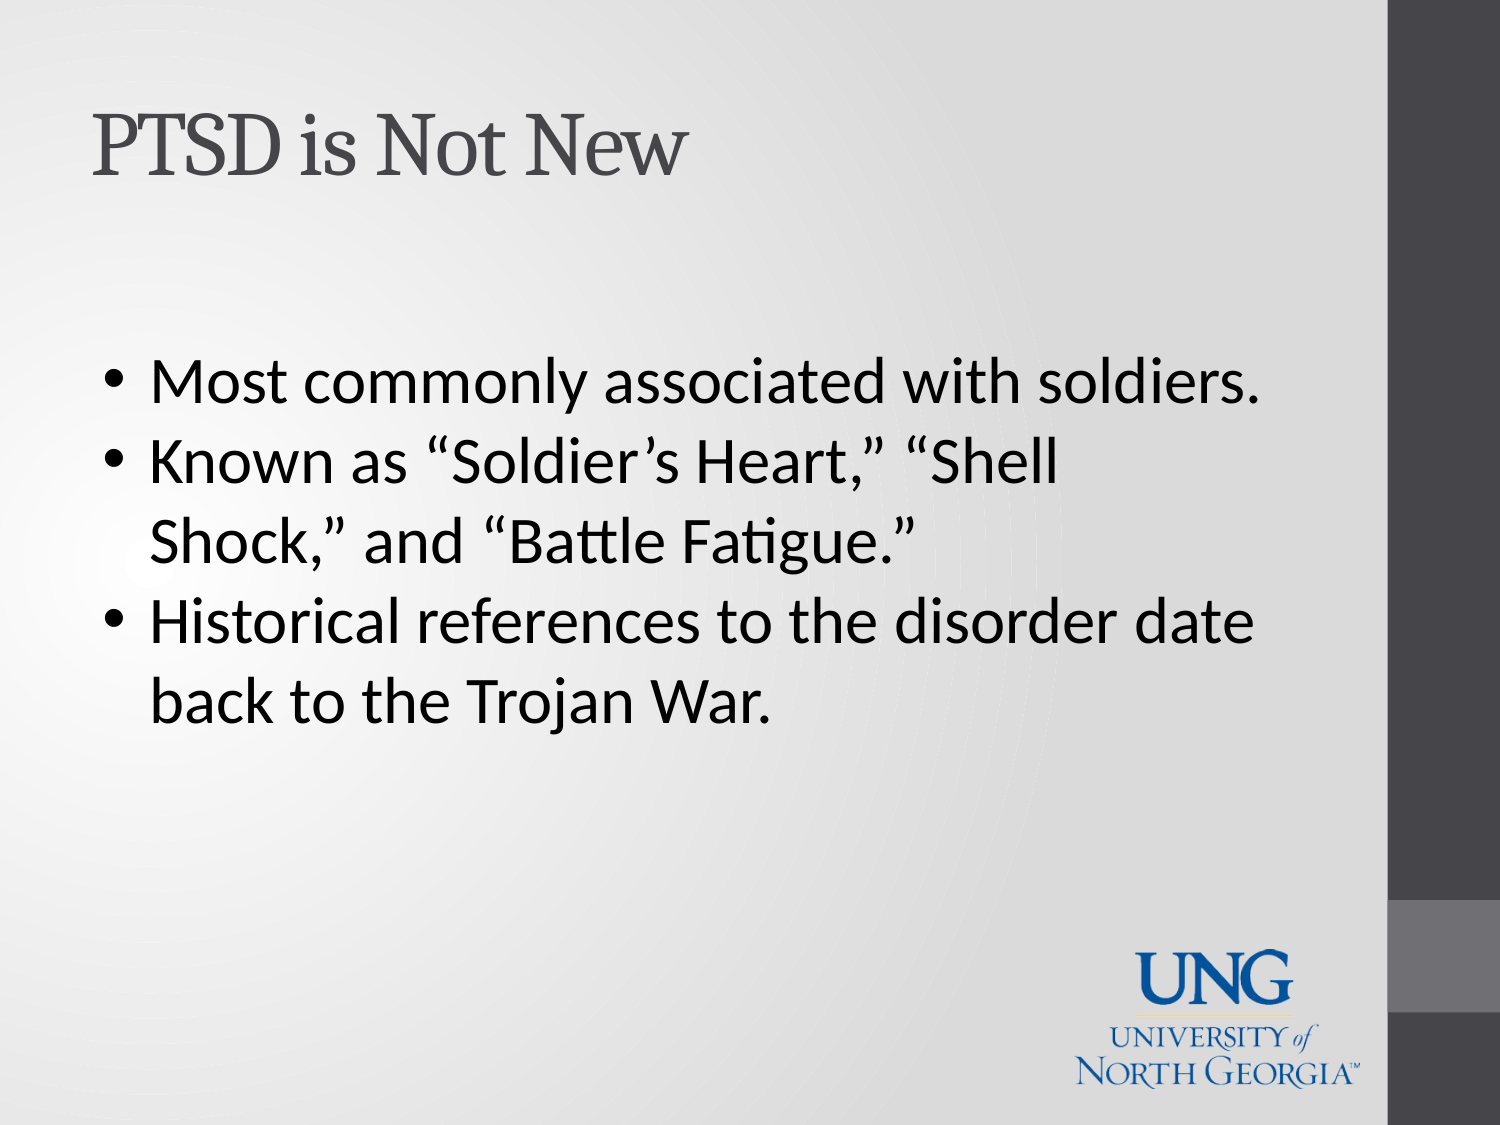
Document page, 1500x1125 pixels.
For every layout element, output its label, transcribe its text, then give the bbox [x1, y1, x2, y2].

text_box Most commonly associated with soldiers. Known as “Soldier’s Heart,” “Shell Shock,” and “Battle Fatigue.” Historical references to the disorder date back to the Trojan War. [87, 249, 1288, 745]
title PTSD is Not New [75, 45, 1325, 233]
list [1074, 949, 1361, 1090]
